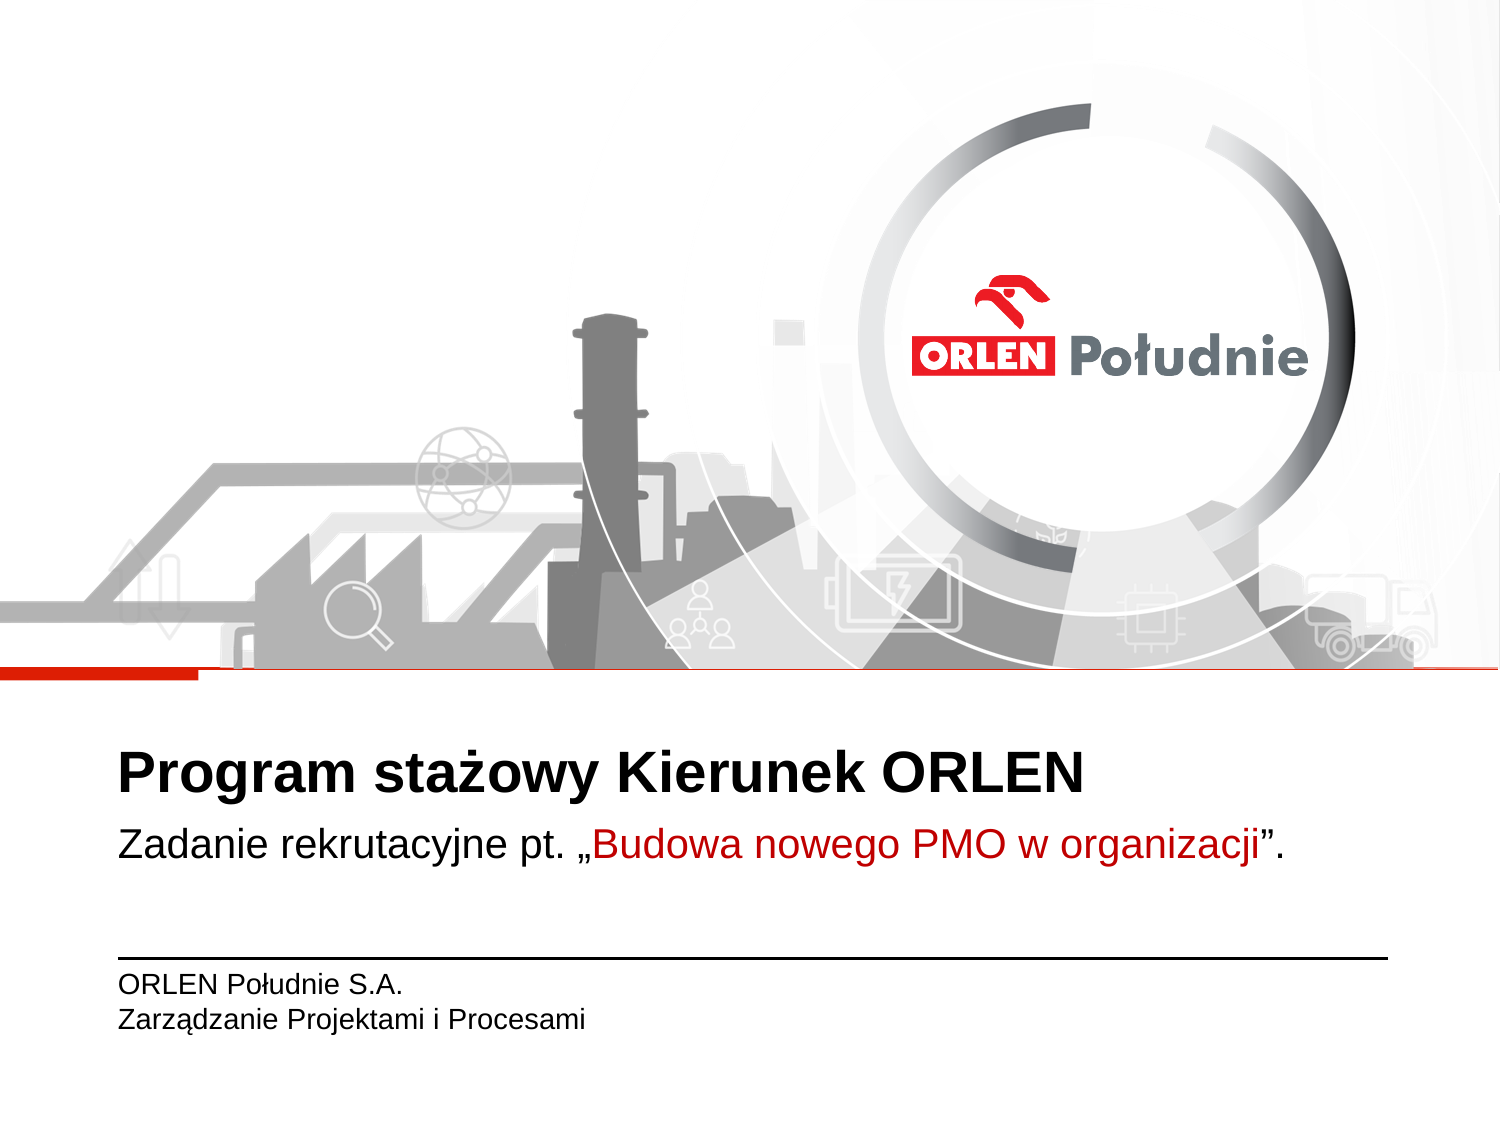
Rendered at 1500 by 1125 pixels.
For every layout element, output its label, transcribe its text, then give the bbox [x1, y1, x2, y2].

picture [0, 0, 1500, 670]
text_box Program stażowy Kierunek ORLEN Zadanie rekrutacyjne pt. „Budowa nowego PMO w organizacji”. [117, 734, 1388, 867]
text_box ORLEN Południe S.A. Zarządzanie Projektami i Procesami [117, 965, 1388, 1036]
